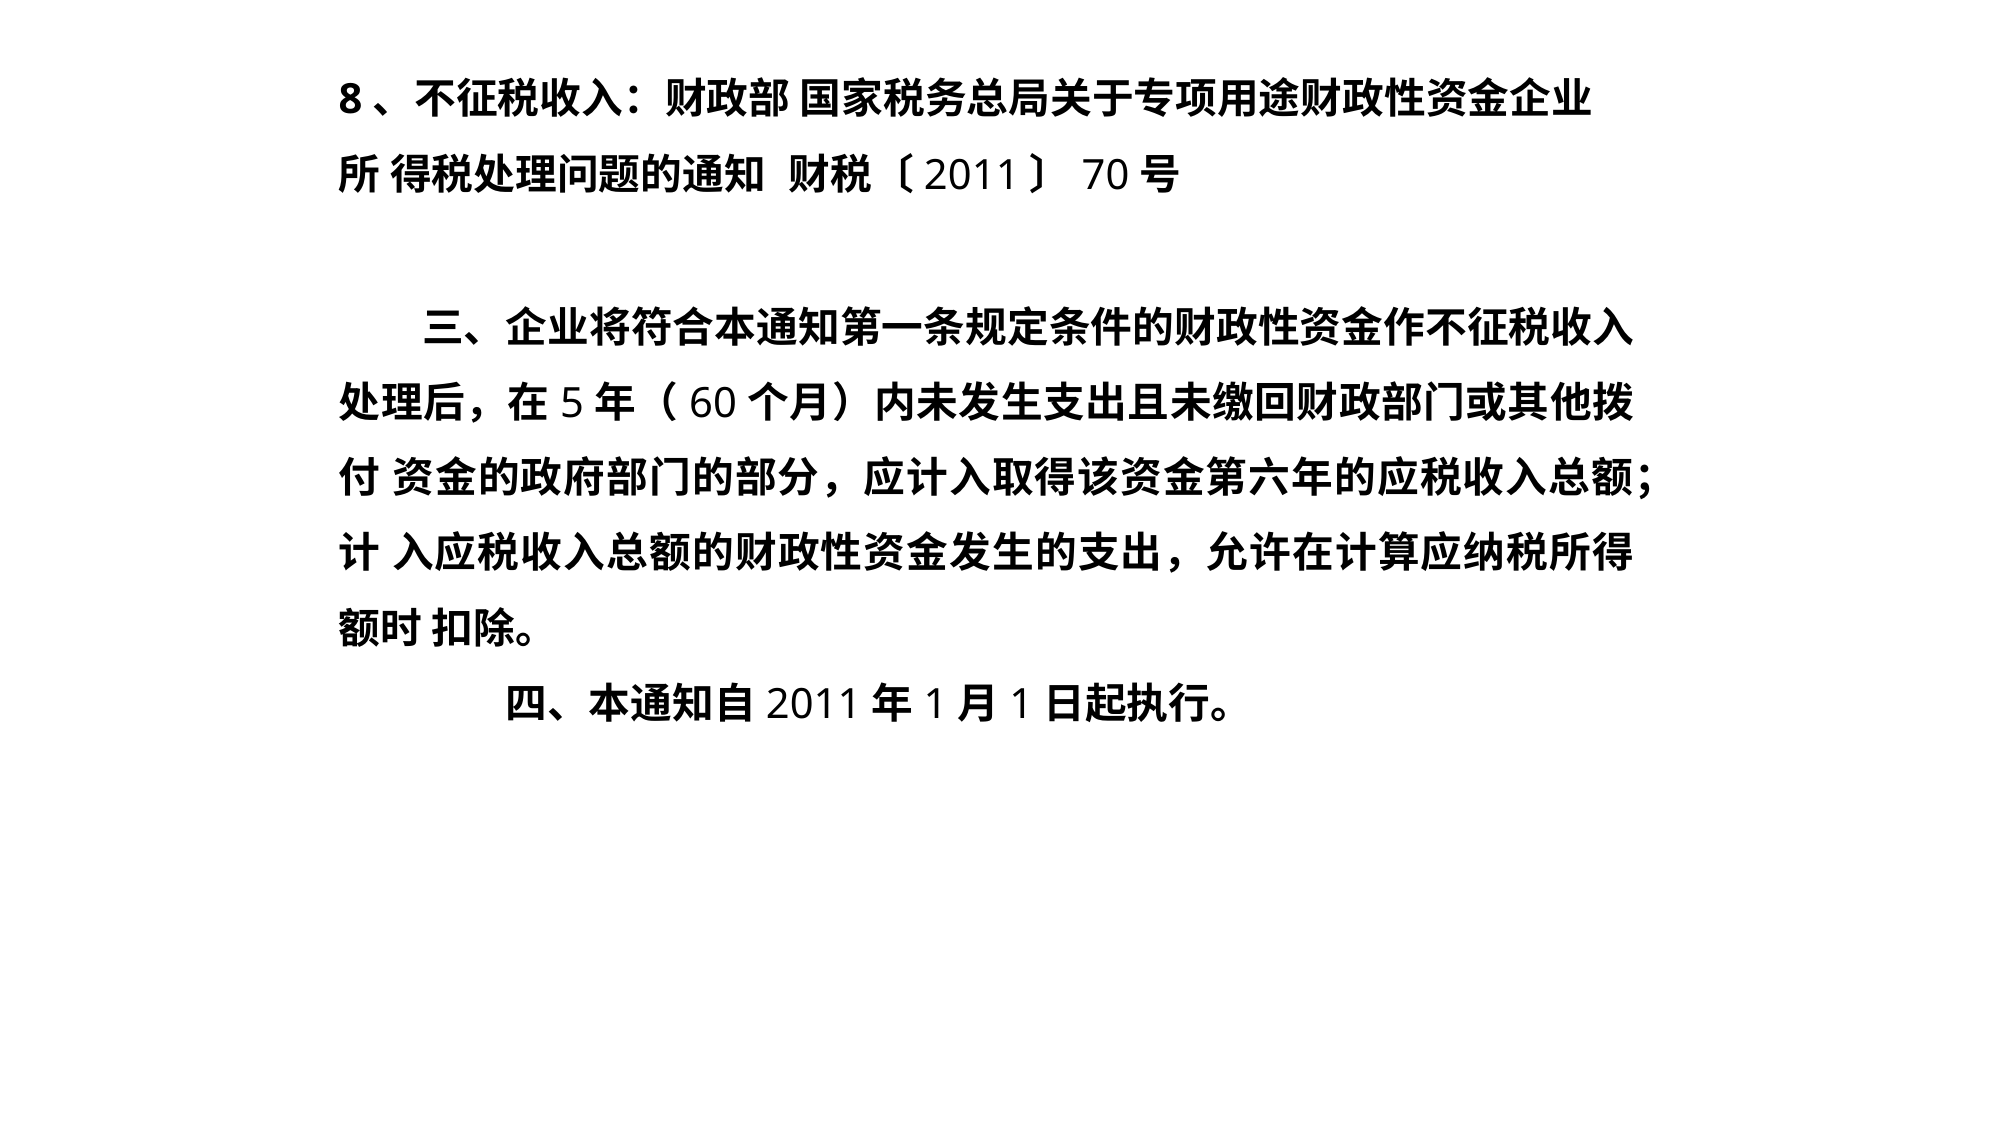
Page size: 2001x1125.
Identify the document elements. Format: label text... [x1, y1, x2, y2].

text_box 8、不征税收入：财政部 国家税务总局关于专项用途财政性资金企业所 得税处理问题的通知 财税〔2011〕70号 三、企业将符合本通知第一条规定条件的财政性资金作不征税收入 处理后，在5年（60个月）内未发生支出且未缴回财政部门或其他拨付 资金的政府部门的部分，应计入取得该资金第六年的应税收入总额；计 入应税收入总额的财政性资金发生的支出，允许在计算应纳税所得额时 扣除。 四、本通知自2011年1月1日起执行。 [336, 45, 1635, 727]
